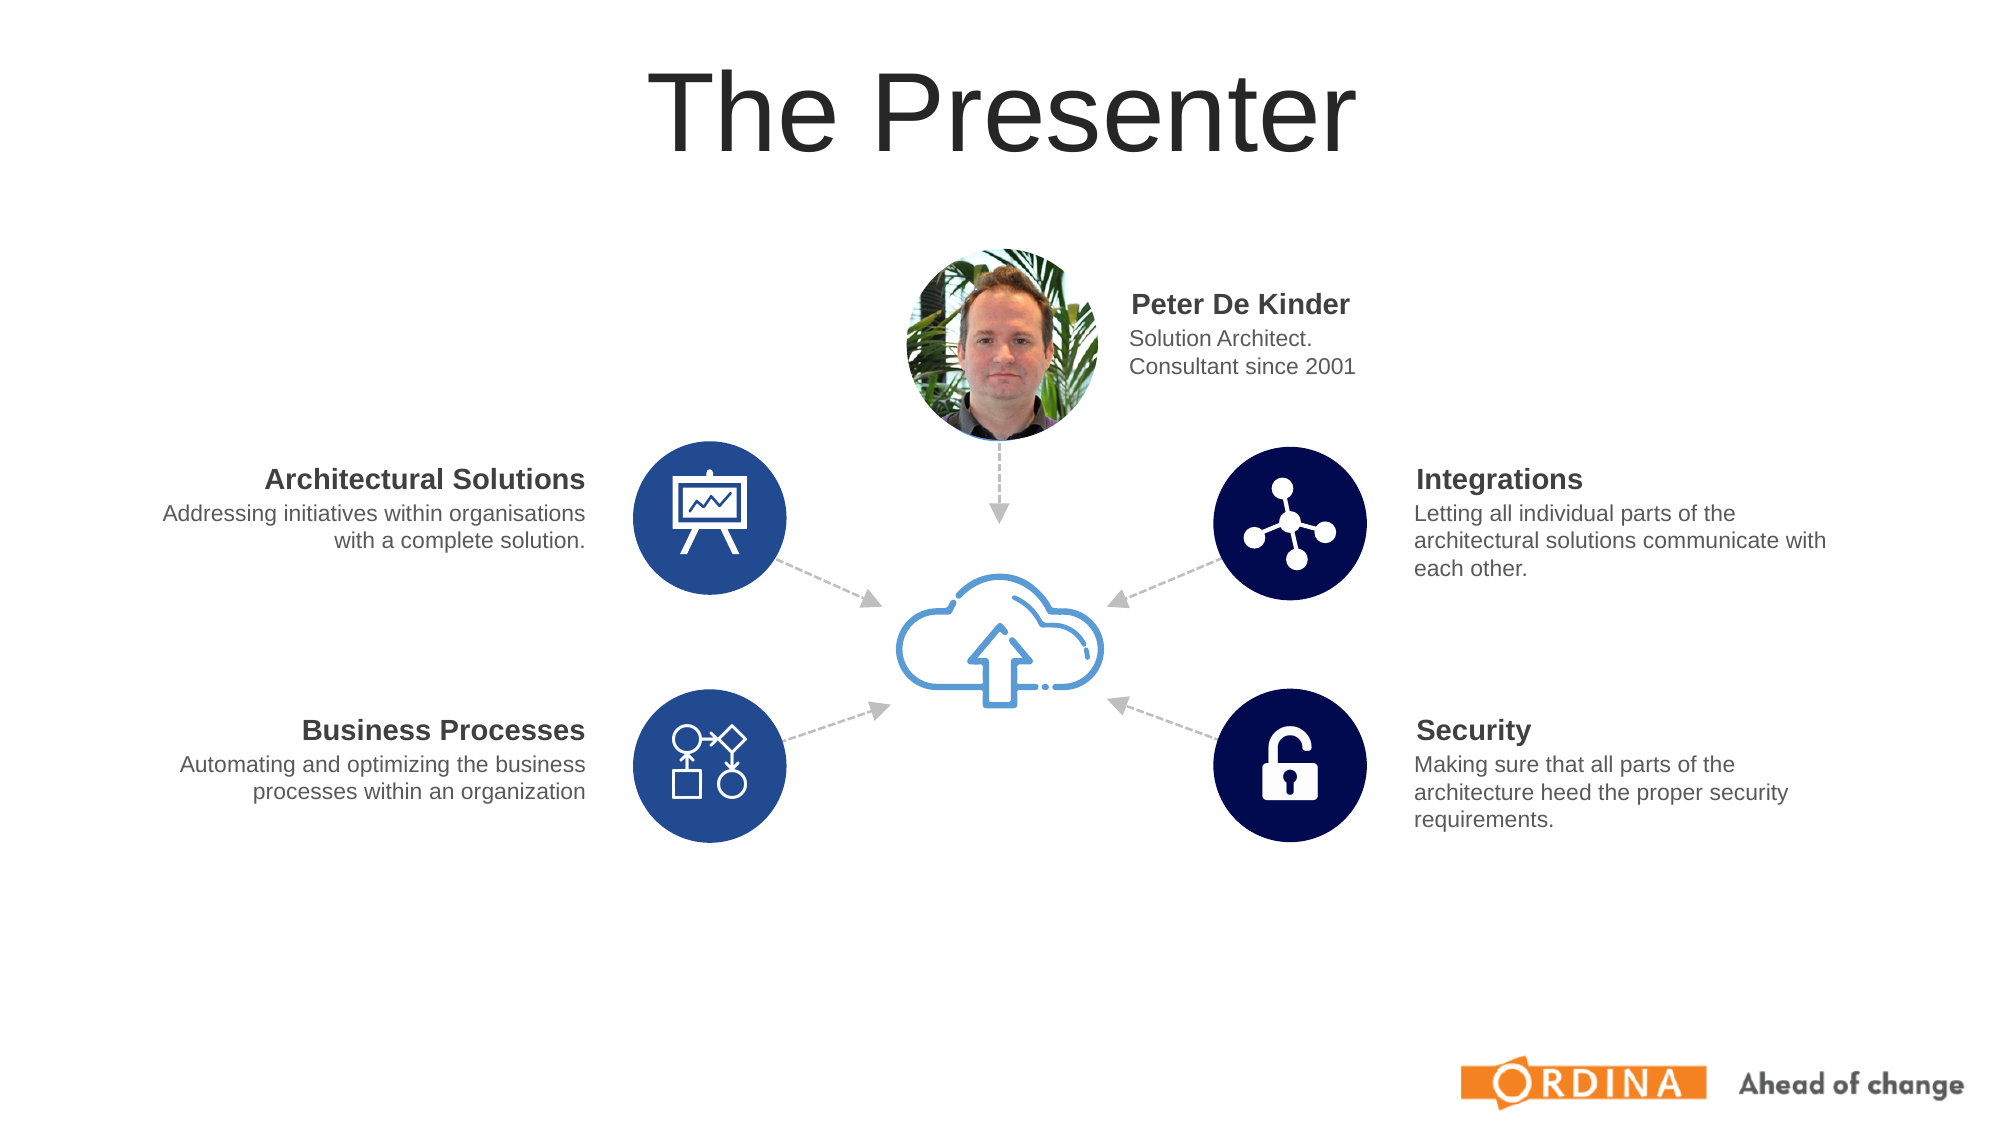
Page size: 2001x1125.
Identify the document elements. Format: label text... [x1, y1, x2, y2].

list The Presenter [53, 55, 1952, 175]
picture [1450, 1045, 1979, 1120]
picture [672, 724, 747, 799]
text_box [1129, 285, 1596, 380]
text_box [142, 459, 586, 555]
picture [906, 248, 1098, 441]
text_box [1414, 710, 1858, 833]
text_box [633, 287, 1367, 843]
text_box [142, 710, 586, 806]
picture [1248, 721, 1332, 805]
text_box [1414, 459, 1858, 582]
